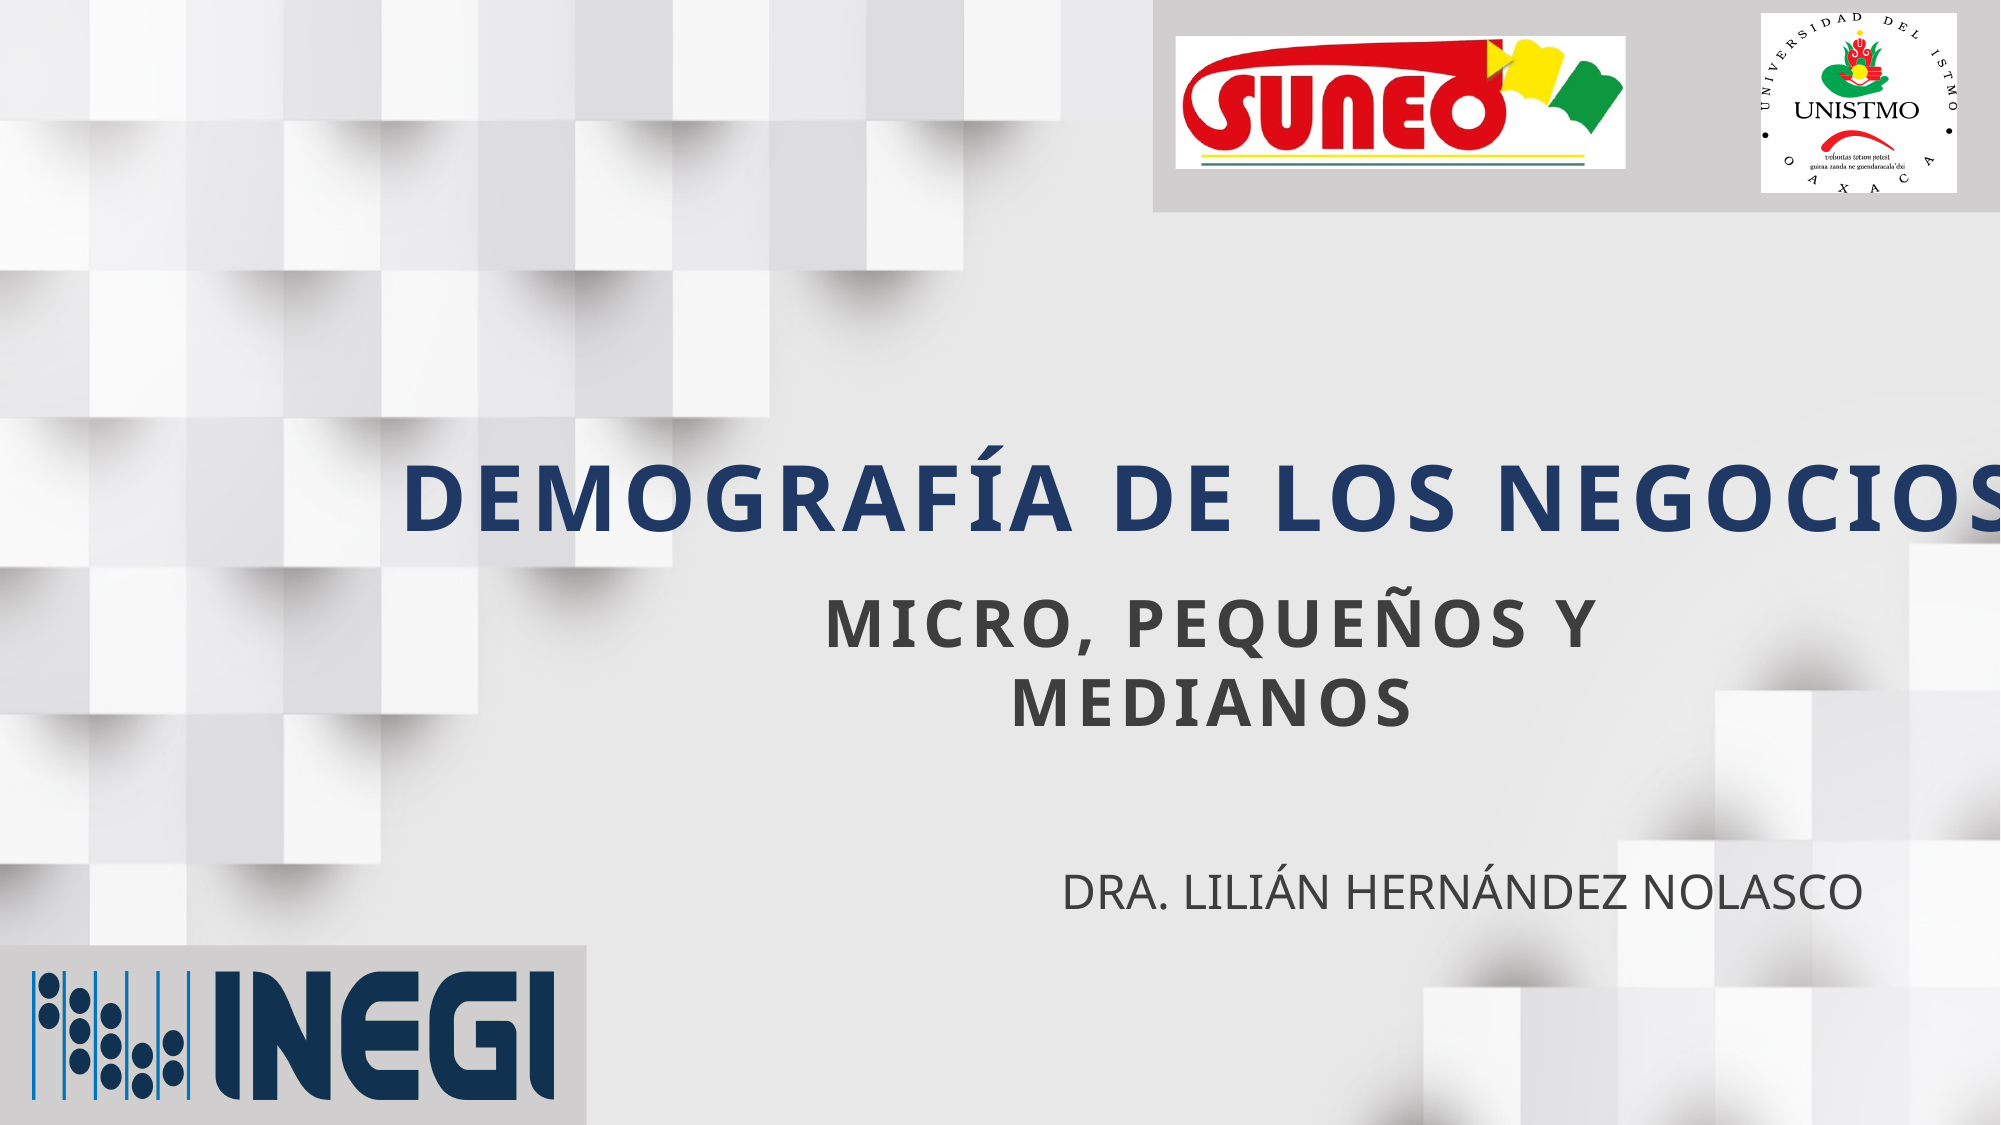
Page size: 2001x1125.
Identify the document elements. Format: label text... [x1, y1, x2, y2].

picture [1761, 13, 1957, 193]
text_box [0, 944, 588, 1125]
picture [0, 0, 2001, 1125]
text_box MICRO, PEQUEÑOS Y MEDIANOS [615, 574, 1807, 749]
picture [32, 971, 554, 1100]
picture [1175, 36, 1626, 169]
text_box DRA. LILIÁN HERNÁNDEZ NOLASCO [971, 853, 1957, 927]
text_box [1152, 0, 2000, 213]
text_box DEMOGRAFÍA DE LOS NEGOCIOS [465, 432, 1957, 559]
